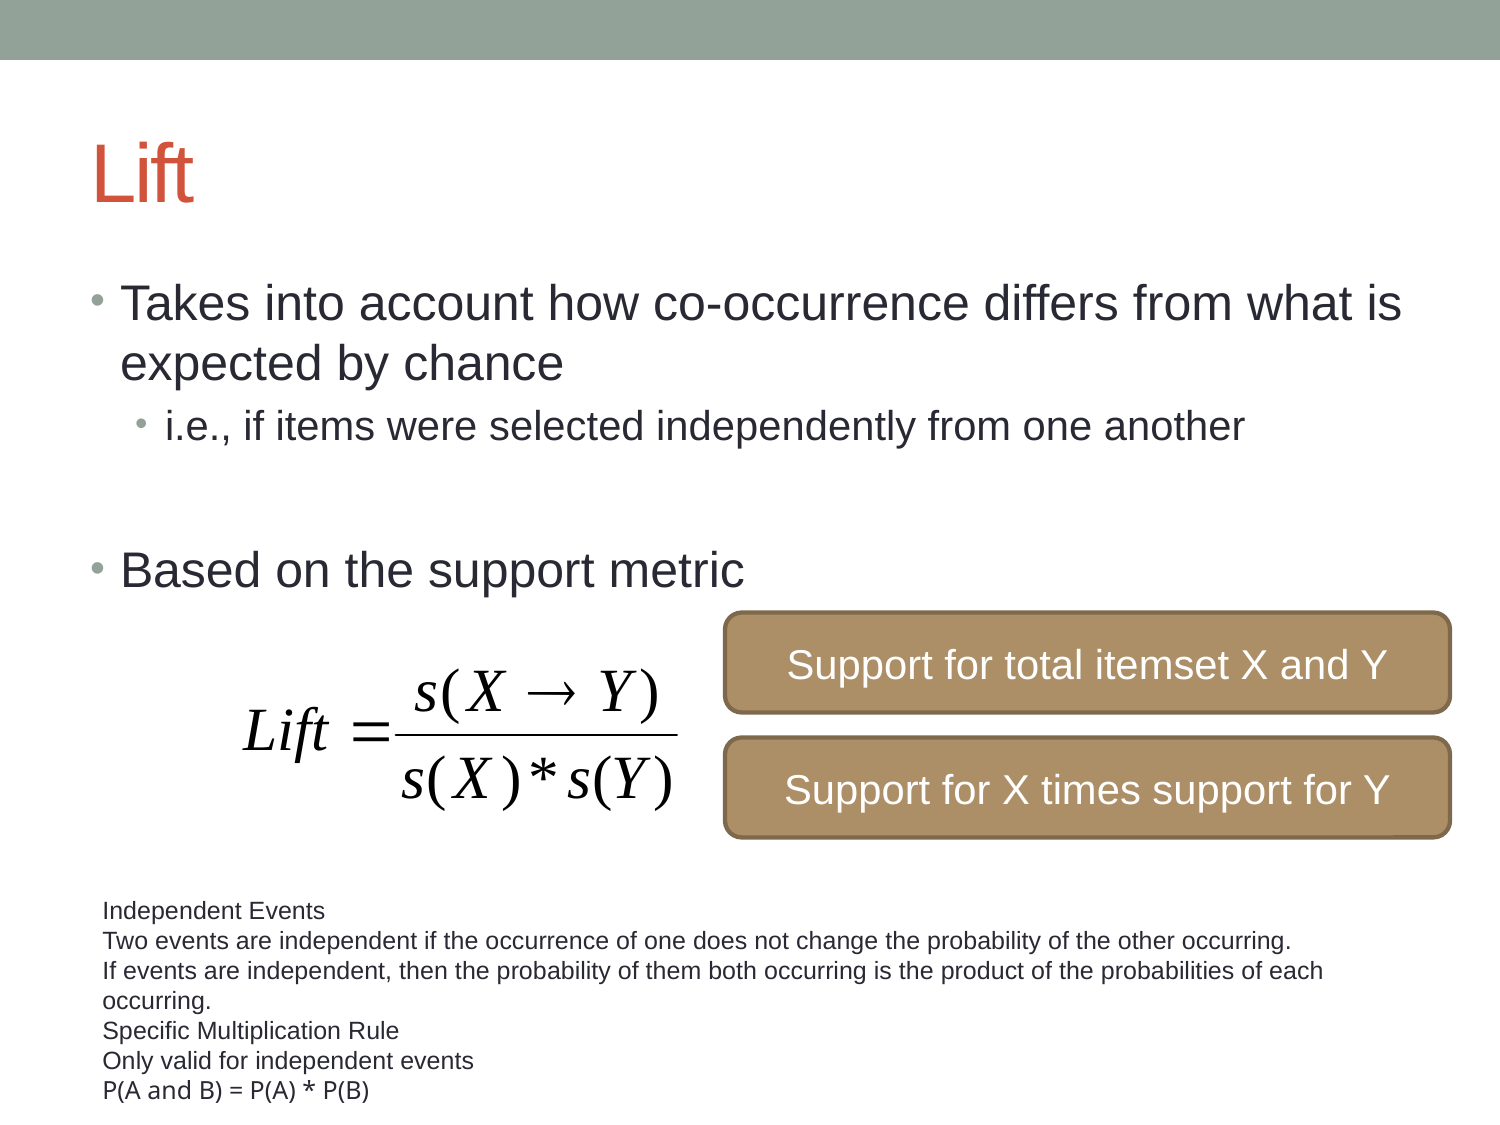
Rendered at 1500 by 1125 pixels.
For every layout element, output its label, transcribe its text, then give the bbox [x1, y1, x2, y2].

list Takes into account how co-occurrence differs from what is expected by chance i.e., if items were selected independently from one another Based on the support metric [75, 262, 1425, 1063]
title Lift [75, 87, 1425, 250]
text_box Support for X times support for Y [722, 735, 1453, 840]
text_box Support for total itemset X and Y [722, 610, 1453, 715]
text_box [231, 652, 688, 823]
text_box Independent Events Two events are independent if the occurrence of one does not change the probability of the other occurring. If events are independent, then the probability of them both occurring is the product of the probabilities of each occurring. Specific Multiplication Rule Only valid for independent events P(A and B) = P(A) * P(B) [87, 887, 1450, 1112]
